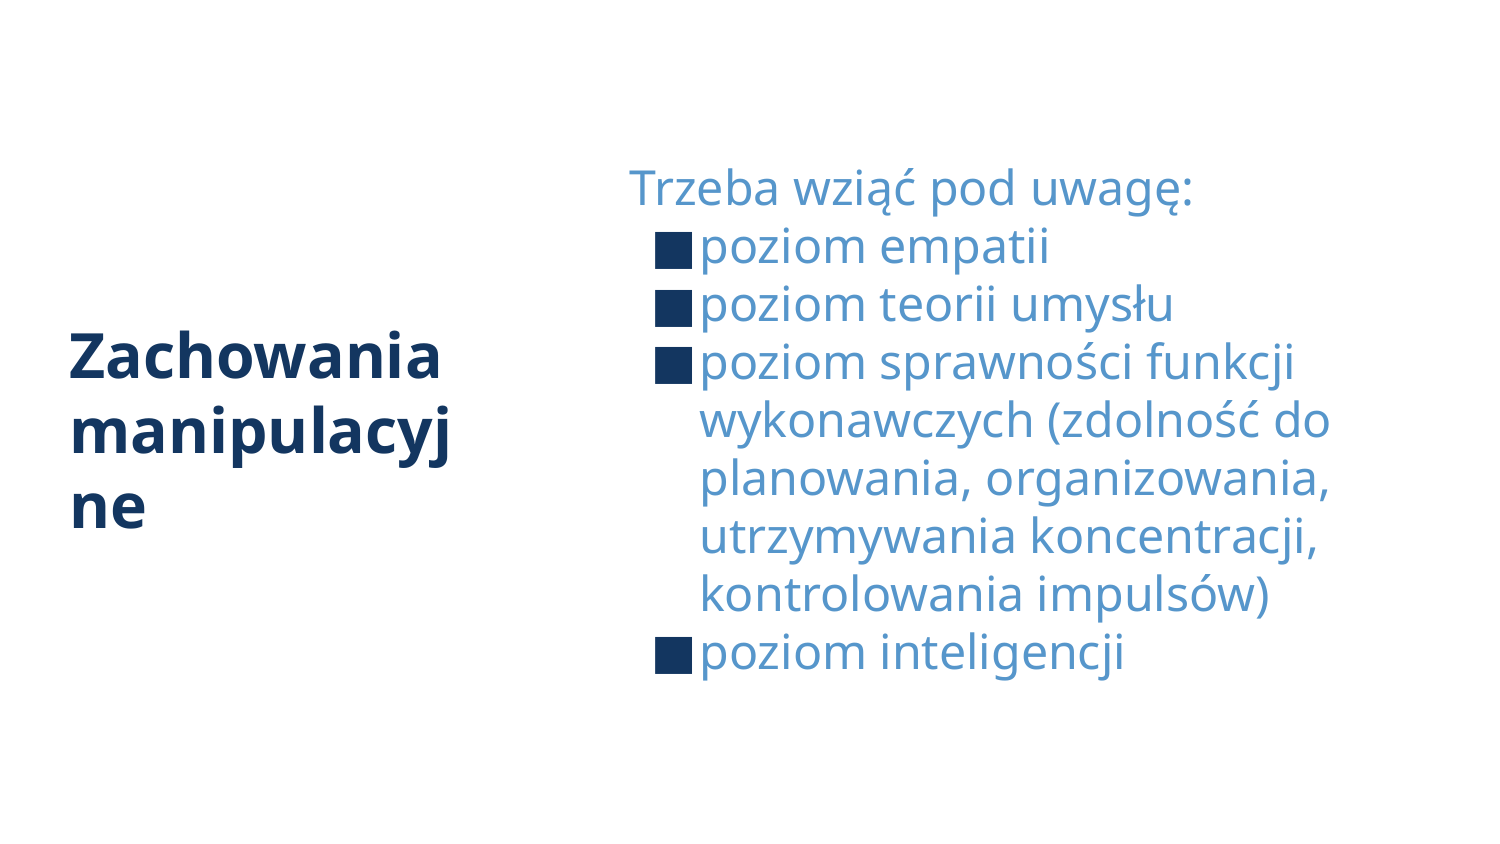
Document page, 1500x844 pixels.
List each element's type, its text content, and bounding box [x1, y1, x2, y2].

list Trzeba wziąć pod uwagę: poziom empatii poziom teorii umysłu poziom sprawności funkcji wykonawczych (zdolność do planowania, organizowania, utrzymywania koncentracji, kontrolowania impulsów) poziom inteligencji [614, 107, 1356, 750]
title Zachowania manipulacyjne [54, 107, 474, 750]
